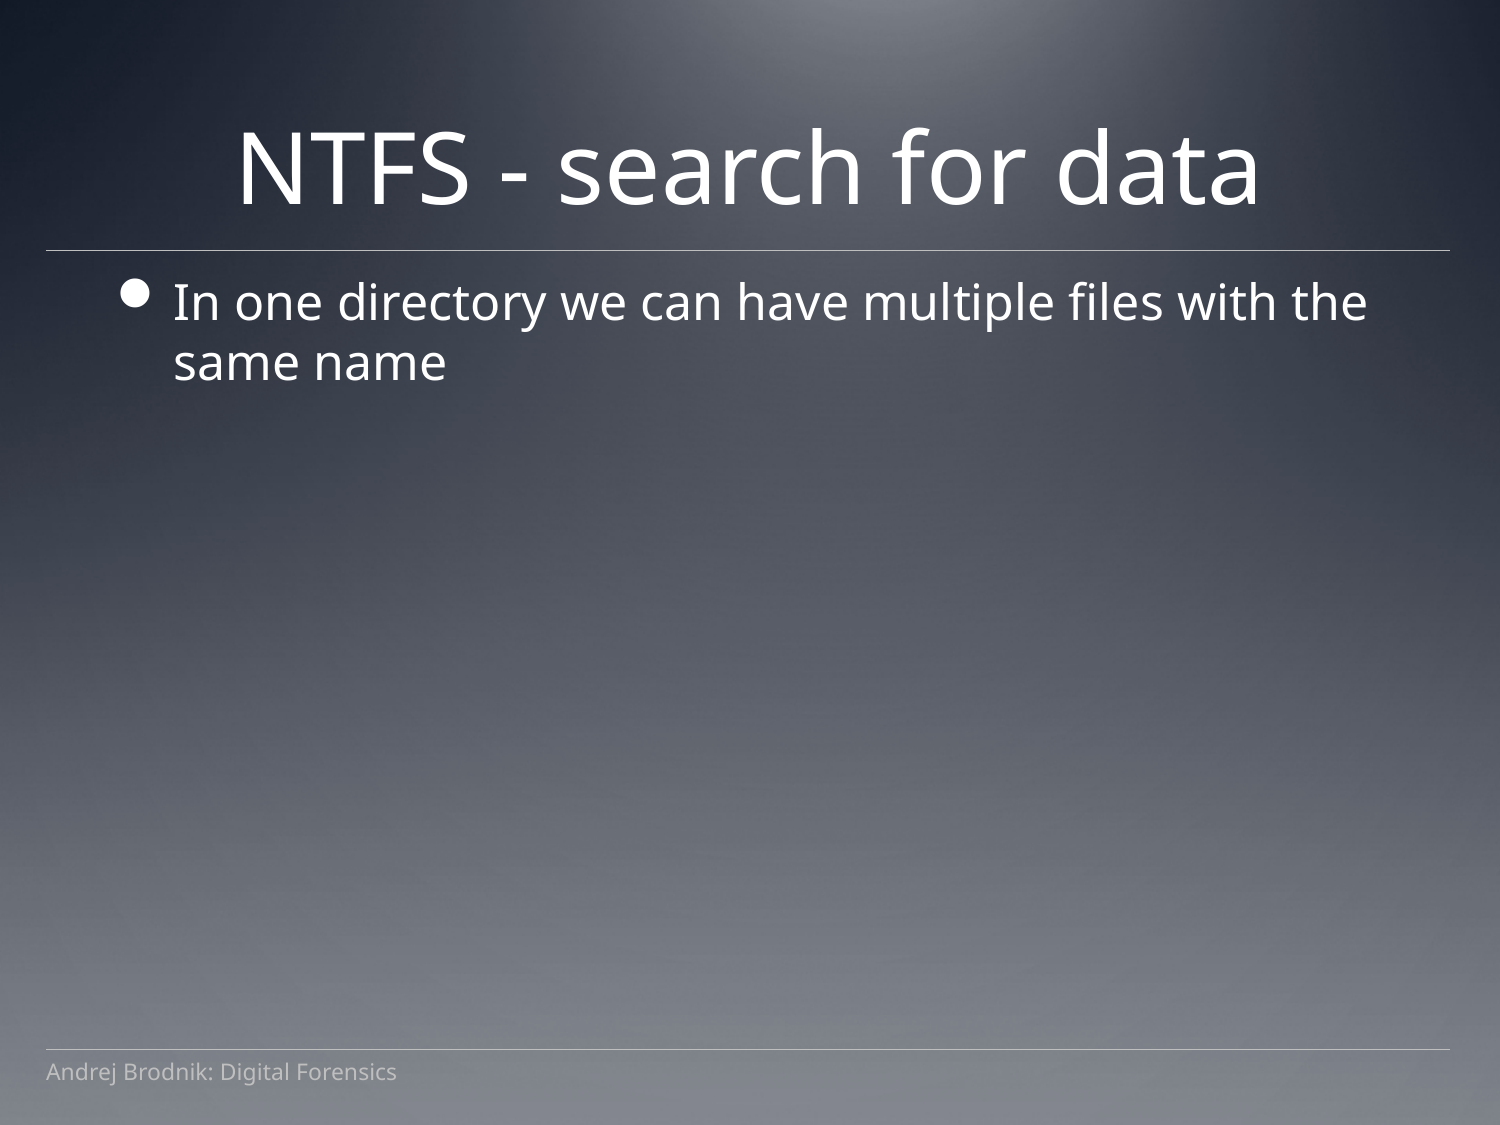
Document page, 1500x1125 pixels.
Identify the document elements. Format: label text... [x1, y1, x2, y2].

title NTFS - search for data [105, 17, 1394, 233]
list In one directory we can have multiple files with the same name [101, 262, 1394, 1025]
footer Andrej Brodnik: Digital Forensics [46, 1042, 521, 1103]
